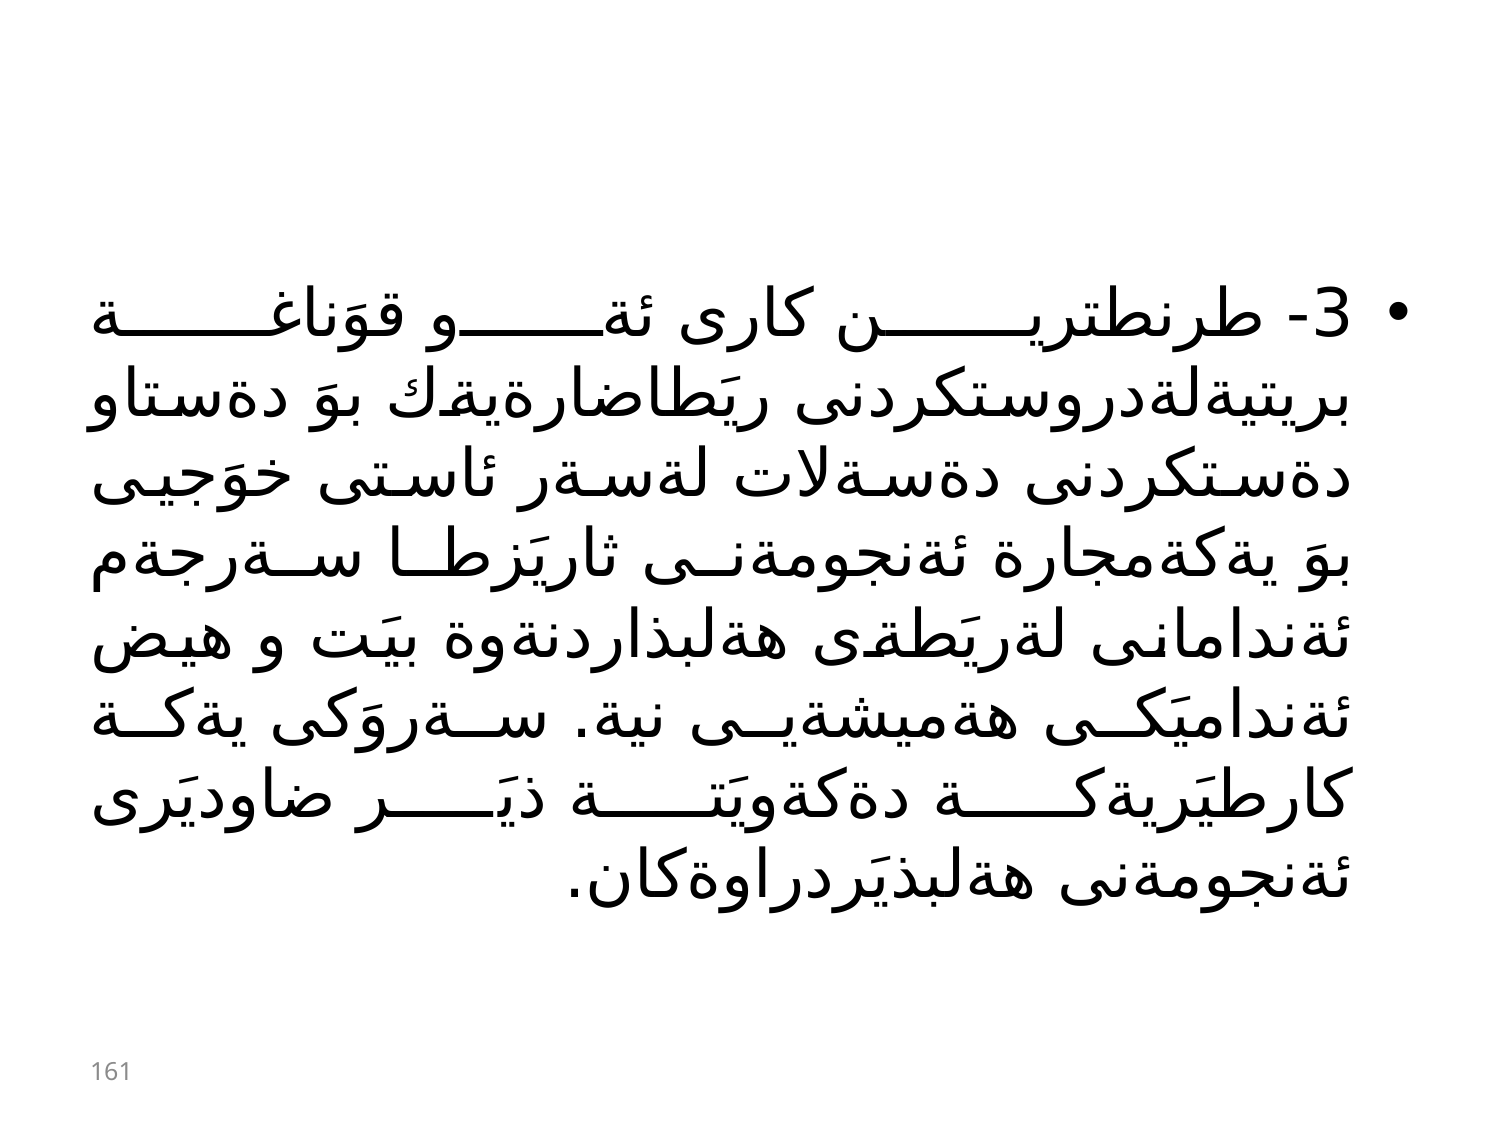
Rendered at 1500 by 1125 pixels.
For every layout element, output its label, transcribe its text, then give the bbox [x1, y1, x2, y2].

slide_number 161 [75, 1042, 425, 1103]
list 3- طرنطترين كارى ئةو قوَناغة بريتيةلةدروستكردنى ريَطاضارةيةك بوَ دةستاو دةستكردنى دةسةلات لةسةر ئاستى خوَجيى بوَ يةكةمجارة ئةنجومةنى ثاريَزطا سةرجةم ئةندامانى لةريَطةى هةلبذاردنةوة بيَت و هيض ئةنداميَكى هةميشةيى نية. سةروَكى يةكة كارطيَريةكة دةكةويَتة ذيَر ضاوديَرى ئةنجومةنى هةلبذيَردراوةكان. [75, 262, 1425, 1005]
